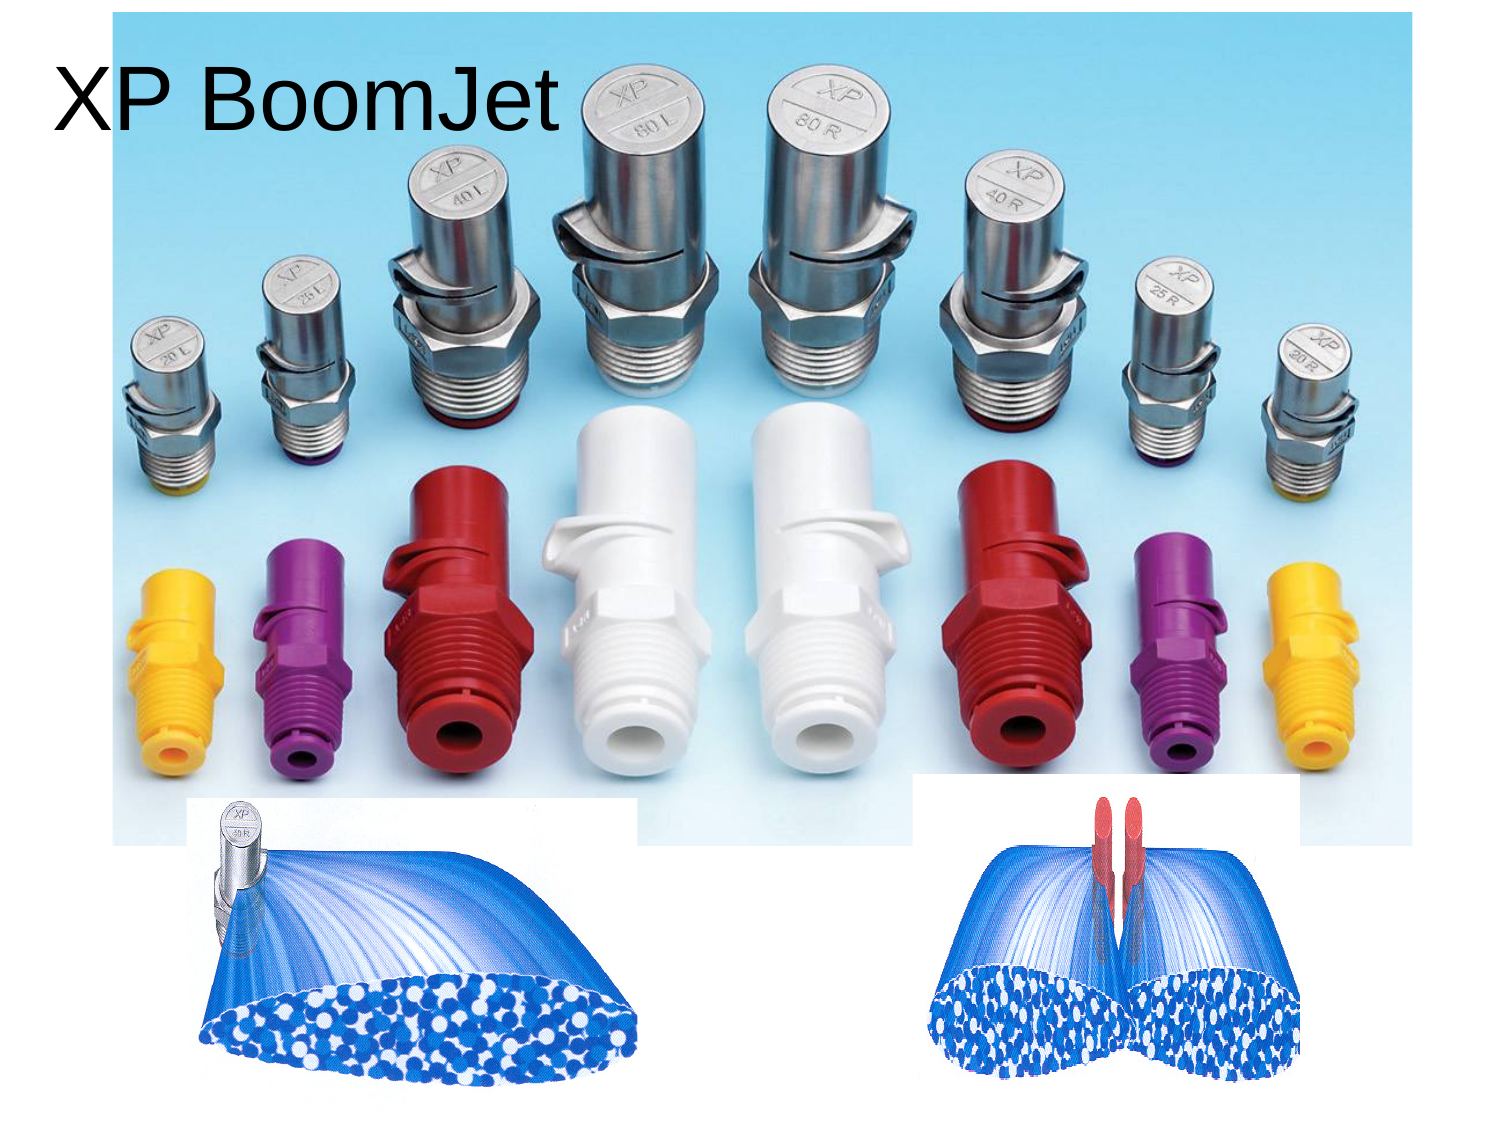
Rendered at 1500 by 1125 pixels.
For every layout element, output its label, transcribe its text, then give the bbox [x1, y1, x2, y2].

picture [912, 774, 1301, 1085]
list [112, 12, 1413, 847]
title XP BoomJet [37, 24, 107, 163]
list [186, 798, 638, 1113]
